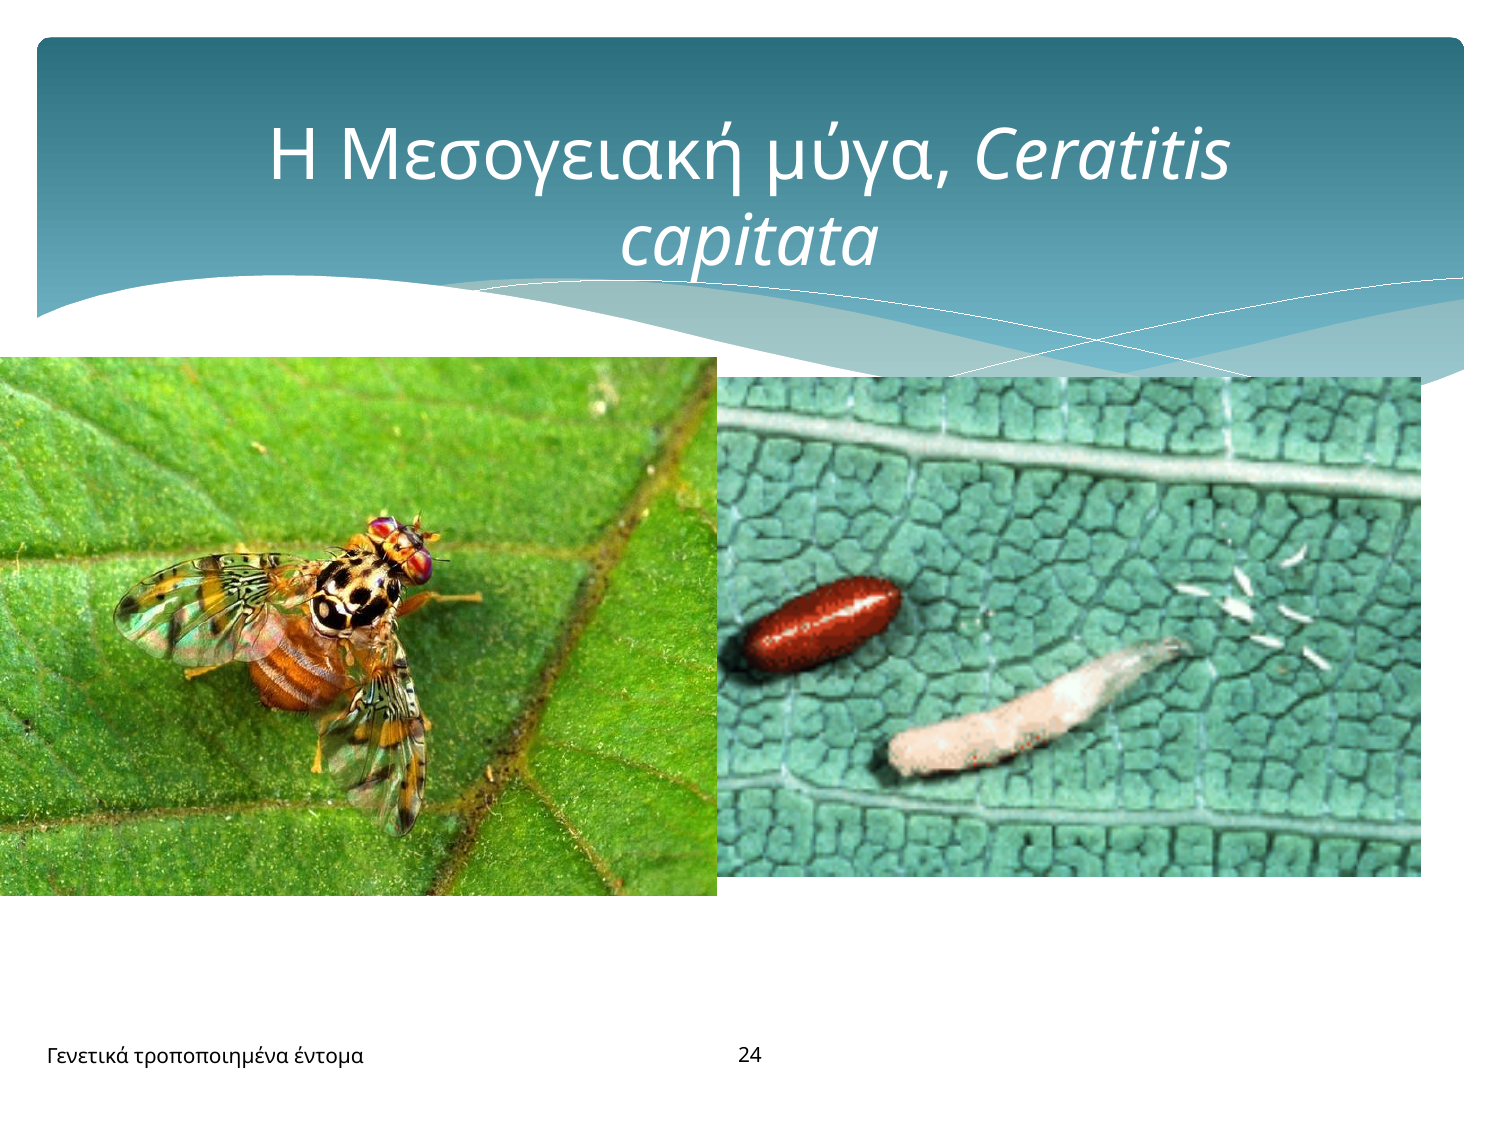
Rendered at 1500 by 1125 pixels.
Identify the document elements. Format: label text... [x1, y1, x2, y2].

title Η Μεσογειακή μύγα, Ceratitis capitata [112, 99, 1388, 288]
footer Γενετικά τροποποιημένα έντομα [31, 1025, 653, 1086]
picture [0, 357, 1421, 896]
slide_number 24 [654, 1025, 846, 1086]
